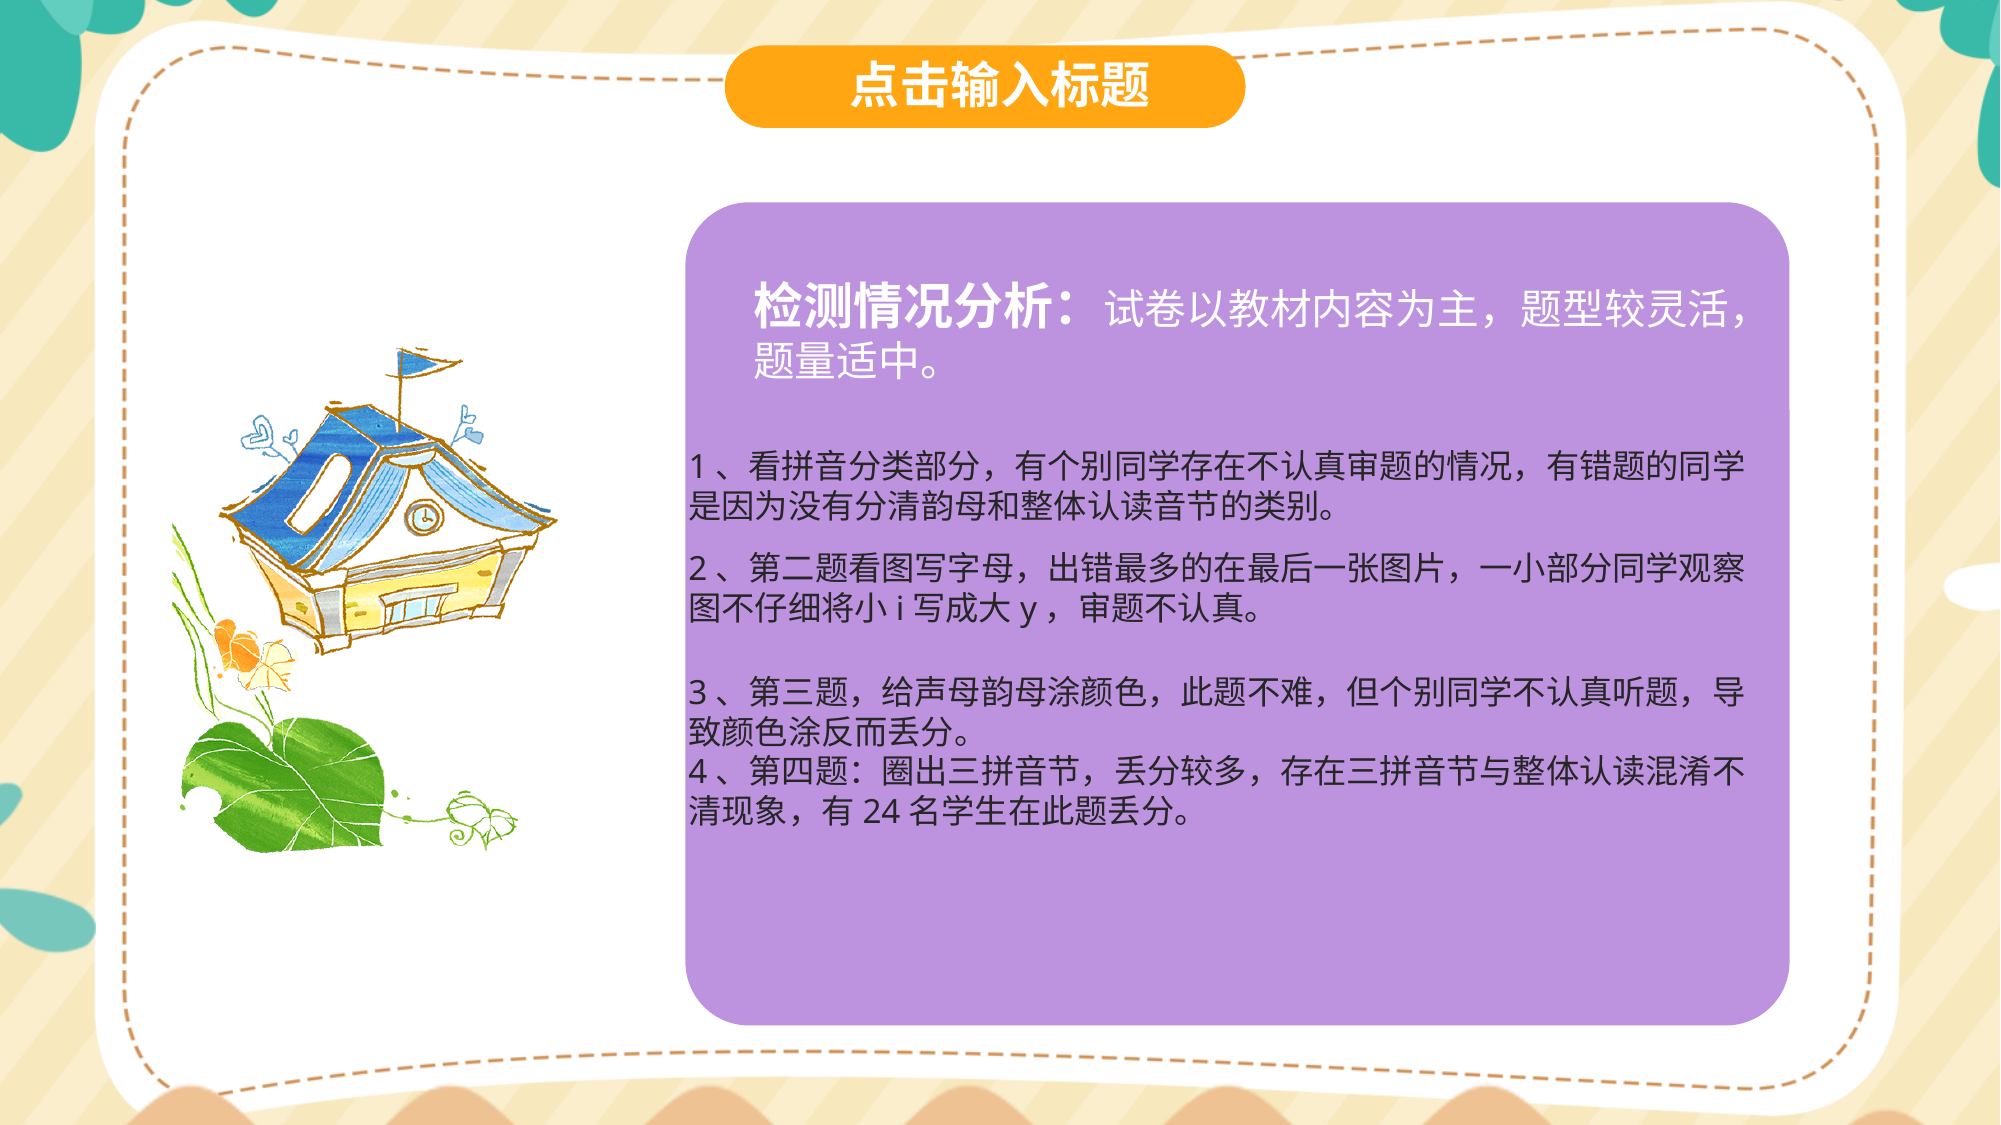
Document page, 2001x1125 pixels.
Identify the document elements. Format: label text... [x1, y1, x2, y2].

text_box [673, 437, 1778, 885]
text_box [583, 45, 1417, 128]
text_box 检测情况分析：试卷以教材内容为主，题型较灵活， 题量适中。 [738, 267, 2000, 393]
picture [0, 0, 2000, 1125]
text_box [684, 201, 1791, 1027]
